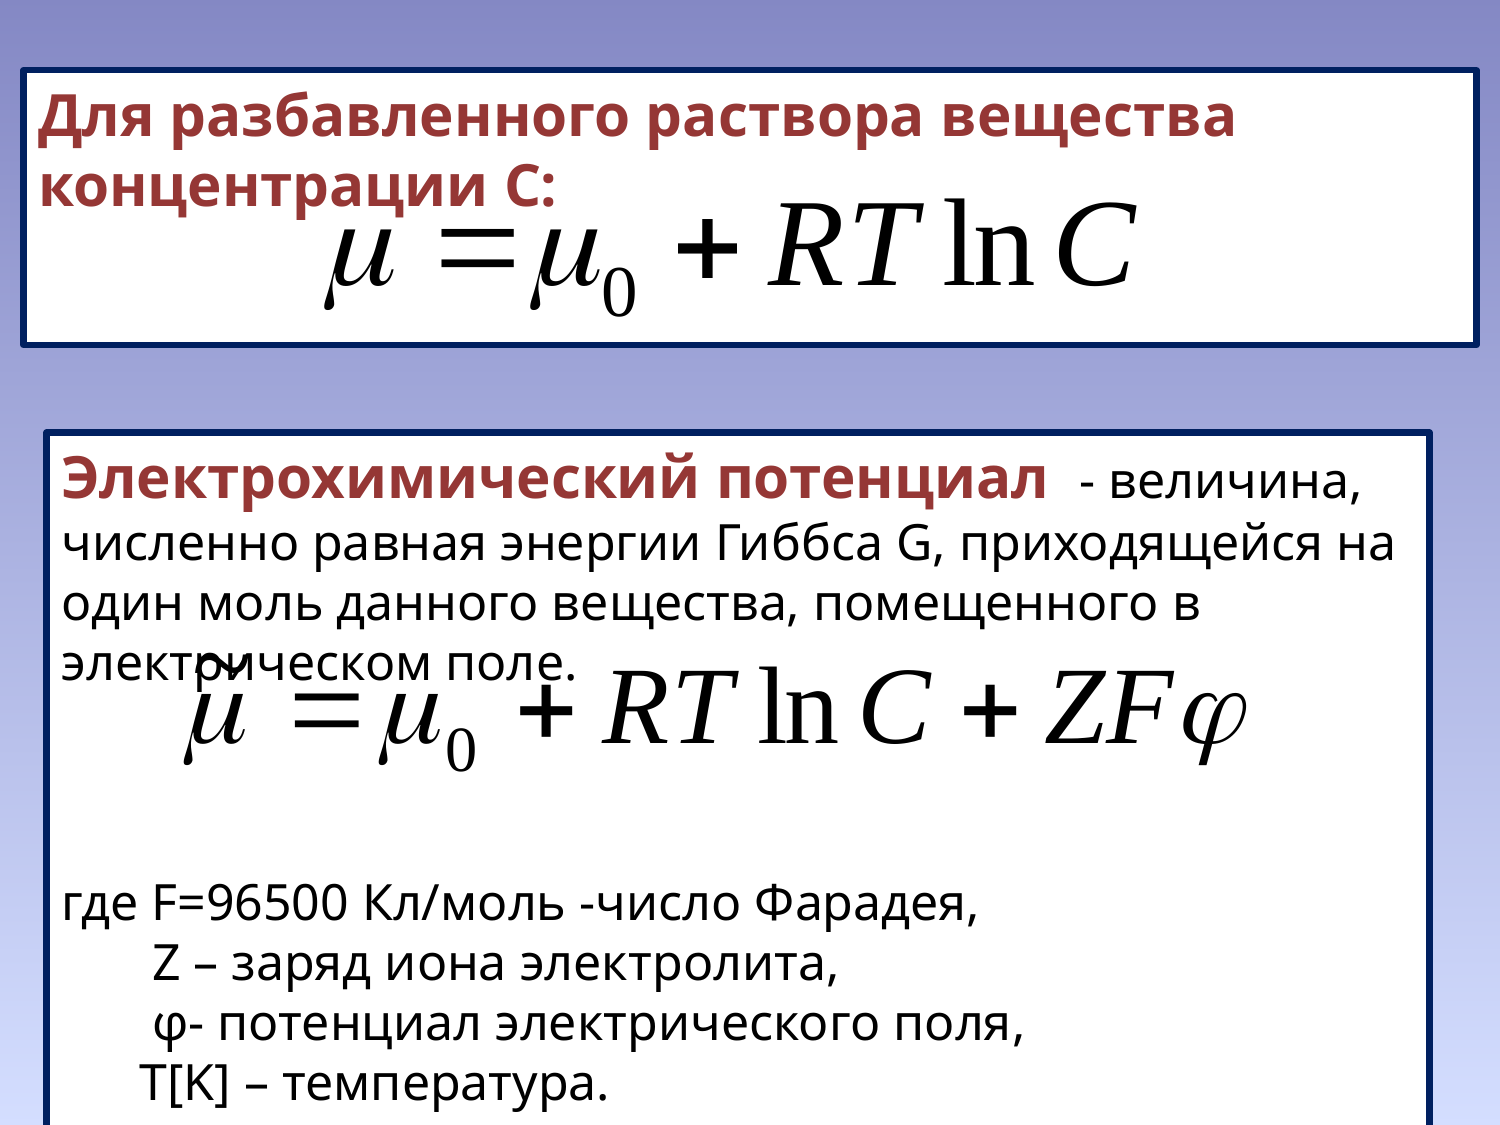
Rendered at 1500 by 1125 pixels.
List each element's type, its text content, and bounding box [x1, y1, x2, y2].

text_box Электрохимический потенциал - величина, численно равная энергии Гиббса G, приходящейся на один моль данного вещества, помещенного в электрическом поле. где F=96500 Кл/моль -число Фарадея, Z – заряд иона электролита, φ- потенциал электрического поля, Т[K] – температура. [46, 432, 1430, 1125]
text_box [298, 160, 1165, 349]
text_box Для разбавленного раствора вещества концентрации С: [23, 70, 1477, 345]
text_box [162, 633, 1265, 799]
